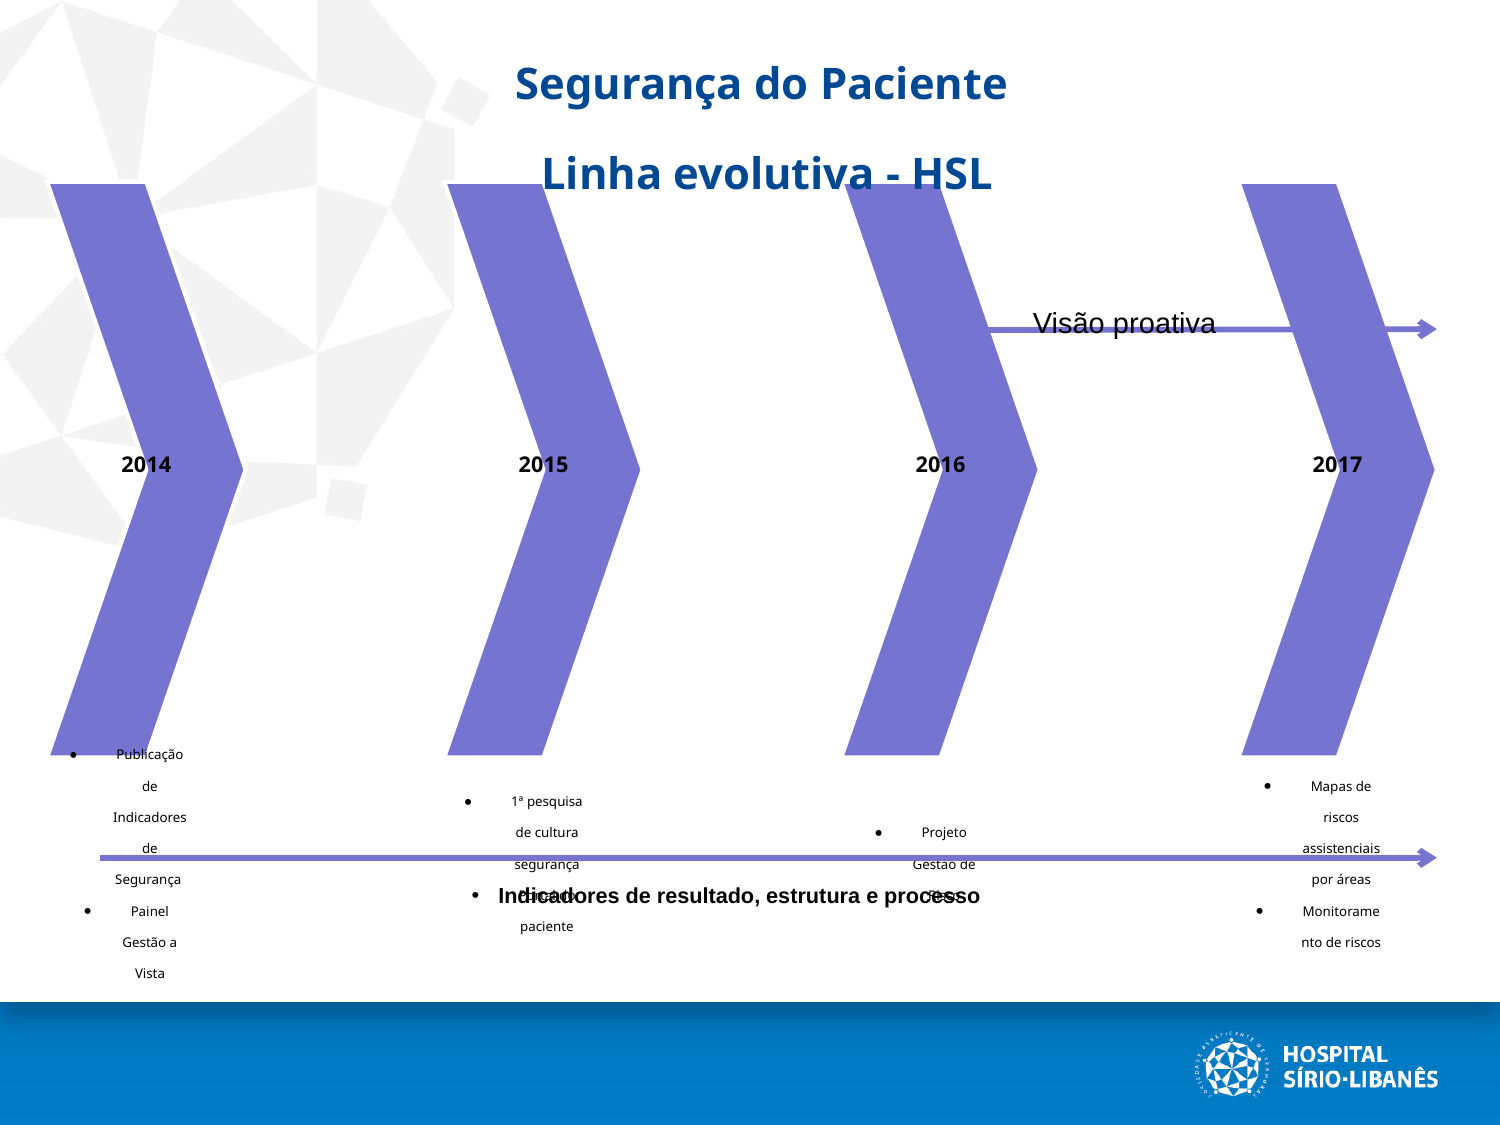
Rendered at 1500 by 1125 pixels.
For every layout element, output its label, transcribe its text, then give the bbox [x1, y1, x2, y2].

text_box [46, 39, 1438, 906]
picture [0, 0, 1500, 1125]
text_box Indicadores de resultado, estrutura e processo [483, 914, 996, 930]
